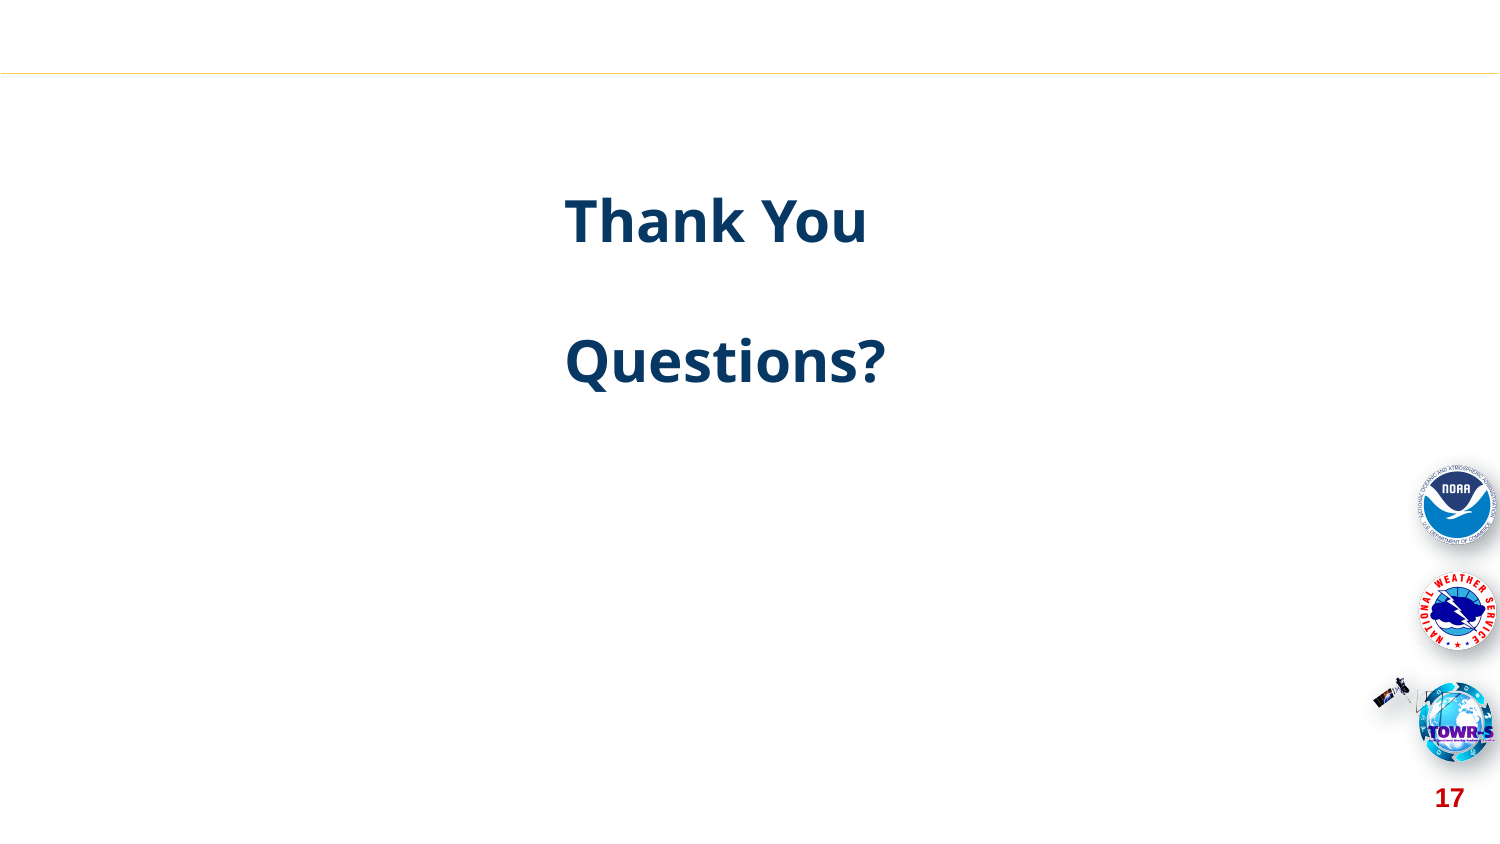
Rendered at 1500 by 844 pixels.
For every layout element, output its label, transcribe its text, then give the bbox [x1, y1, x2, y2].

slide_number ‹#› [1389, 764, 1480, 830]
title Thank You Questions? [549, 169, 1123, 467]
picture [1373, 677, 1497, 765]
picture [1417, 571, 1497, 651]
picture [1417, 465, 1497, 545]
